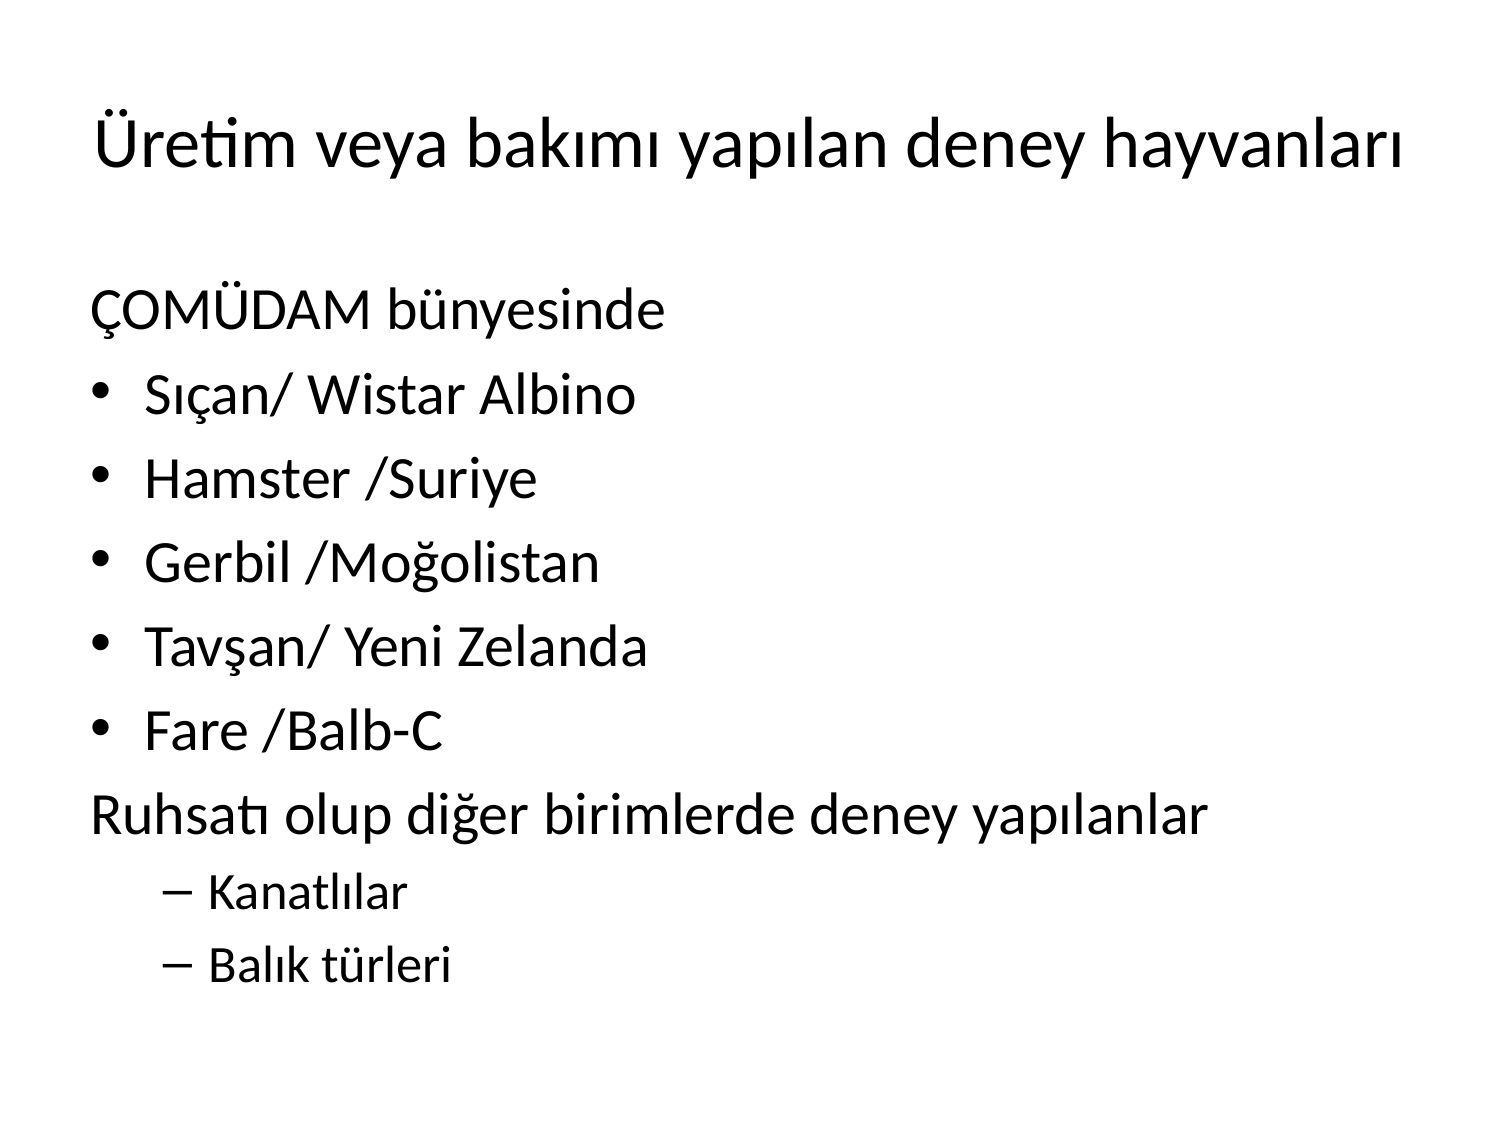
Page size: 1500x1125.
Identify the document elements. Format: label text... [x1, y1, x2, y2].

list ÇOMÜDAM bünyesinde Sıçan/ Wistar Albino Hamster /Suriye Gerbil /Moğolistan Tavşan/ Yeni Zelanda Fare /Balb-C Ruhsatı olup diğer birimlerde deney yapılanlar Kanatlılar Balık türleri [75, 262, 1425, 1005]
title Üretim veya bakımı yapılan deney hayvanları [75, 45, 1425, 233]
